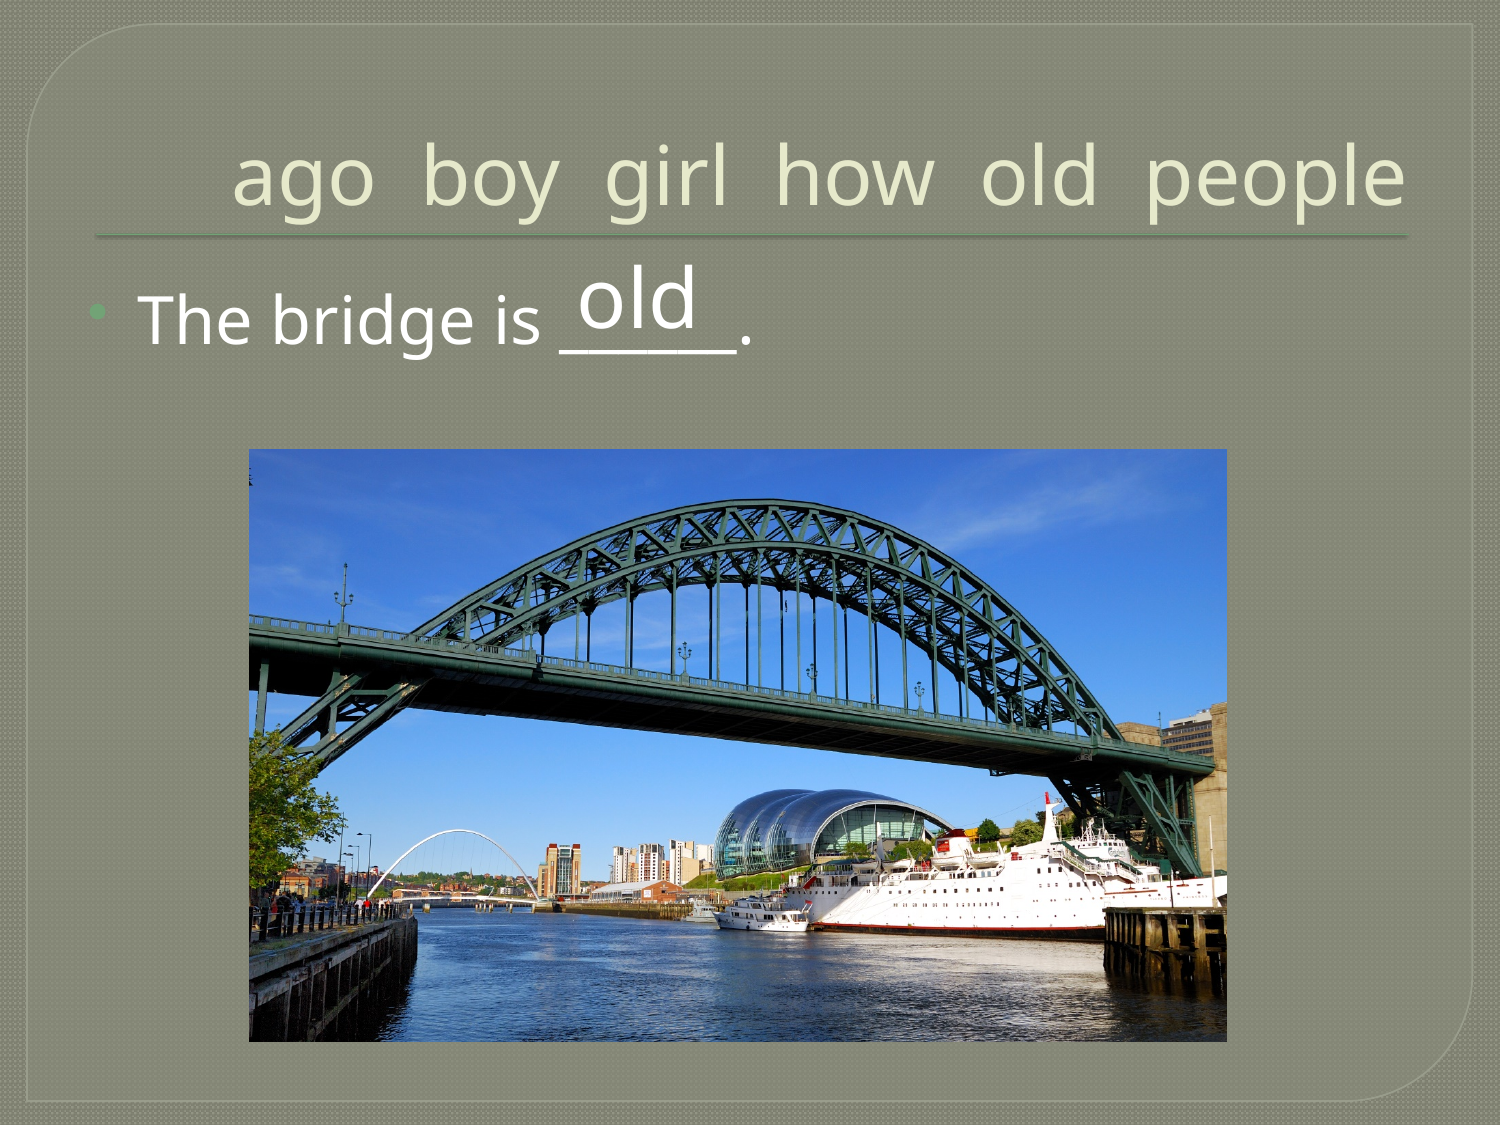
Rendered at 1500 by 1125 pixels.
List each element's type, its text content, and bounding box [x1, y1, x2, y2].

text_box old [562, 237, 825, 353]
title ago boy girl how old people [75, 41, 1425, 230]
list The bridge is ______. [75, 270, 1425, 438]
picture [249, 449, 1228, 1043]
